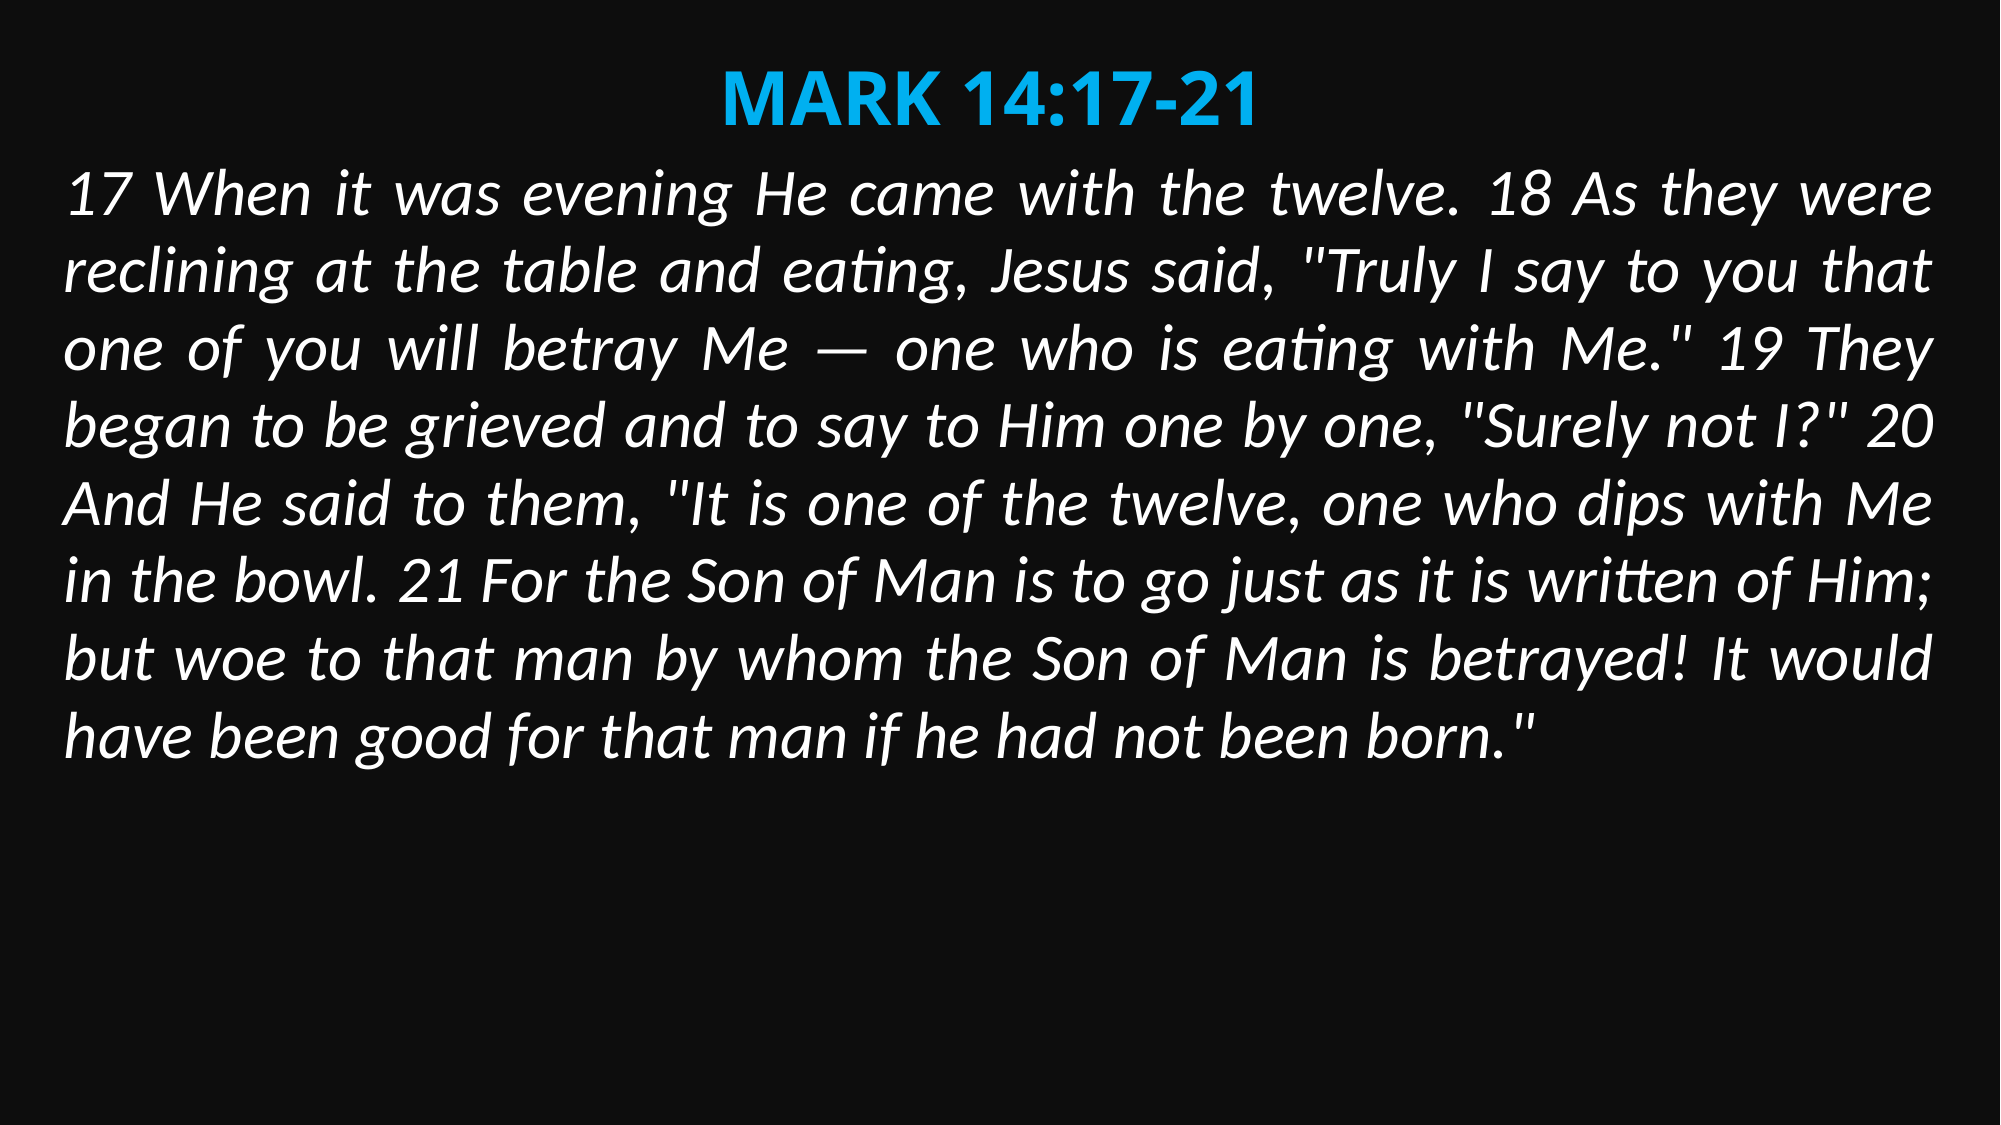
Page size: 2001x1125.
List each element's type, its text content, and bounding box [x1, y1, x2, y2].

text_box 17 When it was evening He came with the twelve. 18 As they were reclining at the table and eating, Jesus said, "Truly I say to you that one of you will betray Me — one who is eating with Me." 19 They began to be grieved and to say to Him one by one, "Surely not I?" 20 And He said to them, "It is one of the twelve, one who dips with Me in the bowl. 21 For the Son of Man is to go just as it is written of Him; but woe to that man by whom the Son of Man is betrayed! It would have been good for that man if he had not been born." [49, 145, 1951, 781]
subtitle Mark 14:17-21 [34, 42, 1951, 184]
